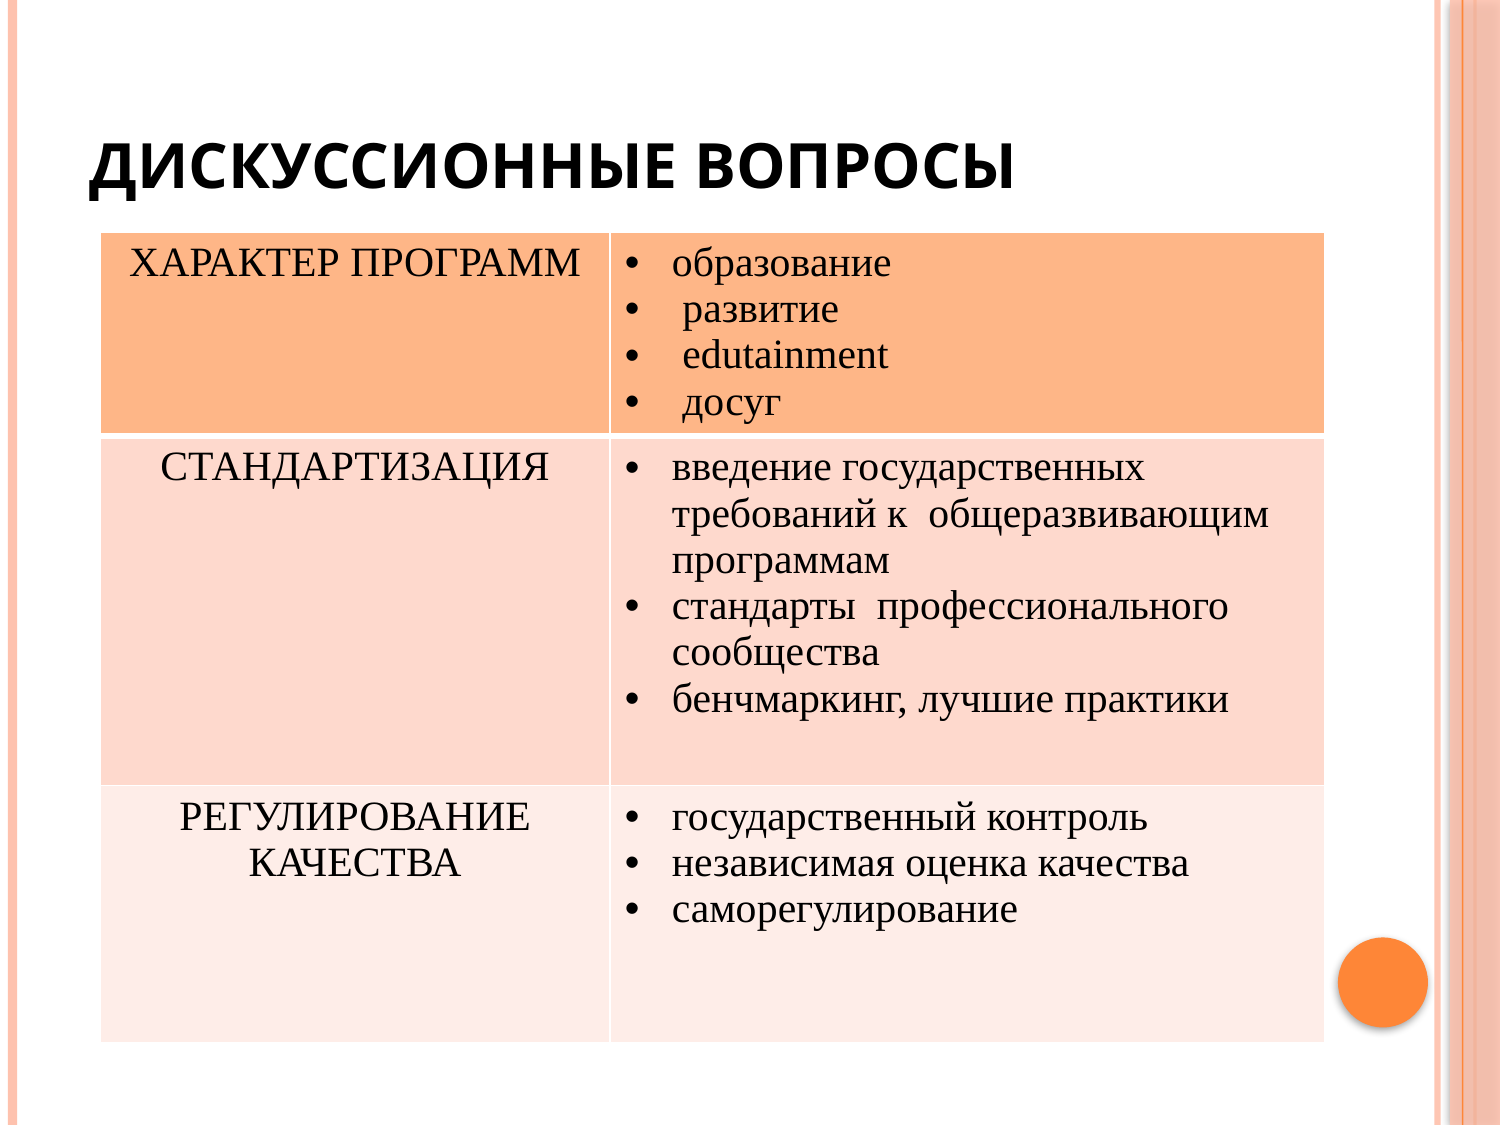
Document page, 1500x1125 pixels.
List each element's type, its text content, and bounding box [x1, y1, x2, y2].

table_header образование развитие edutainment досуг [611, 233, 1324, 433]
table_cell государственный контроль независимая оценка качества саморегулирование [611, 786, 1324, 1042]
table_header ХАРАКТЕР ПРОГРАММ [101, 233, 609, 433]
title Дискуссионные вопросы [75, 45, 1300, 209]
table_cell введение государственных требований к общеразвивающим программам стандарты профессионального сообщества бенчмаркинг, лучшие практики [611, 439, 1324, 785]
table_cell РЕГУЛИРОВАНИЕ КАЧЕСТВА [101, 786, 609, 1042]
table_cell СТАНДАРТИЗАЦИЯ [101, 439, 609, 785]
